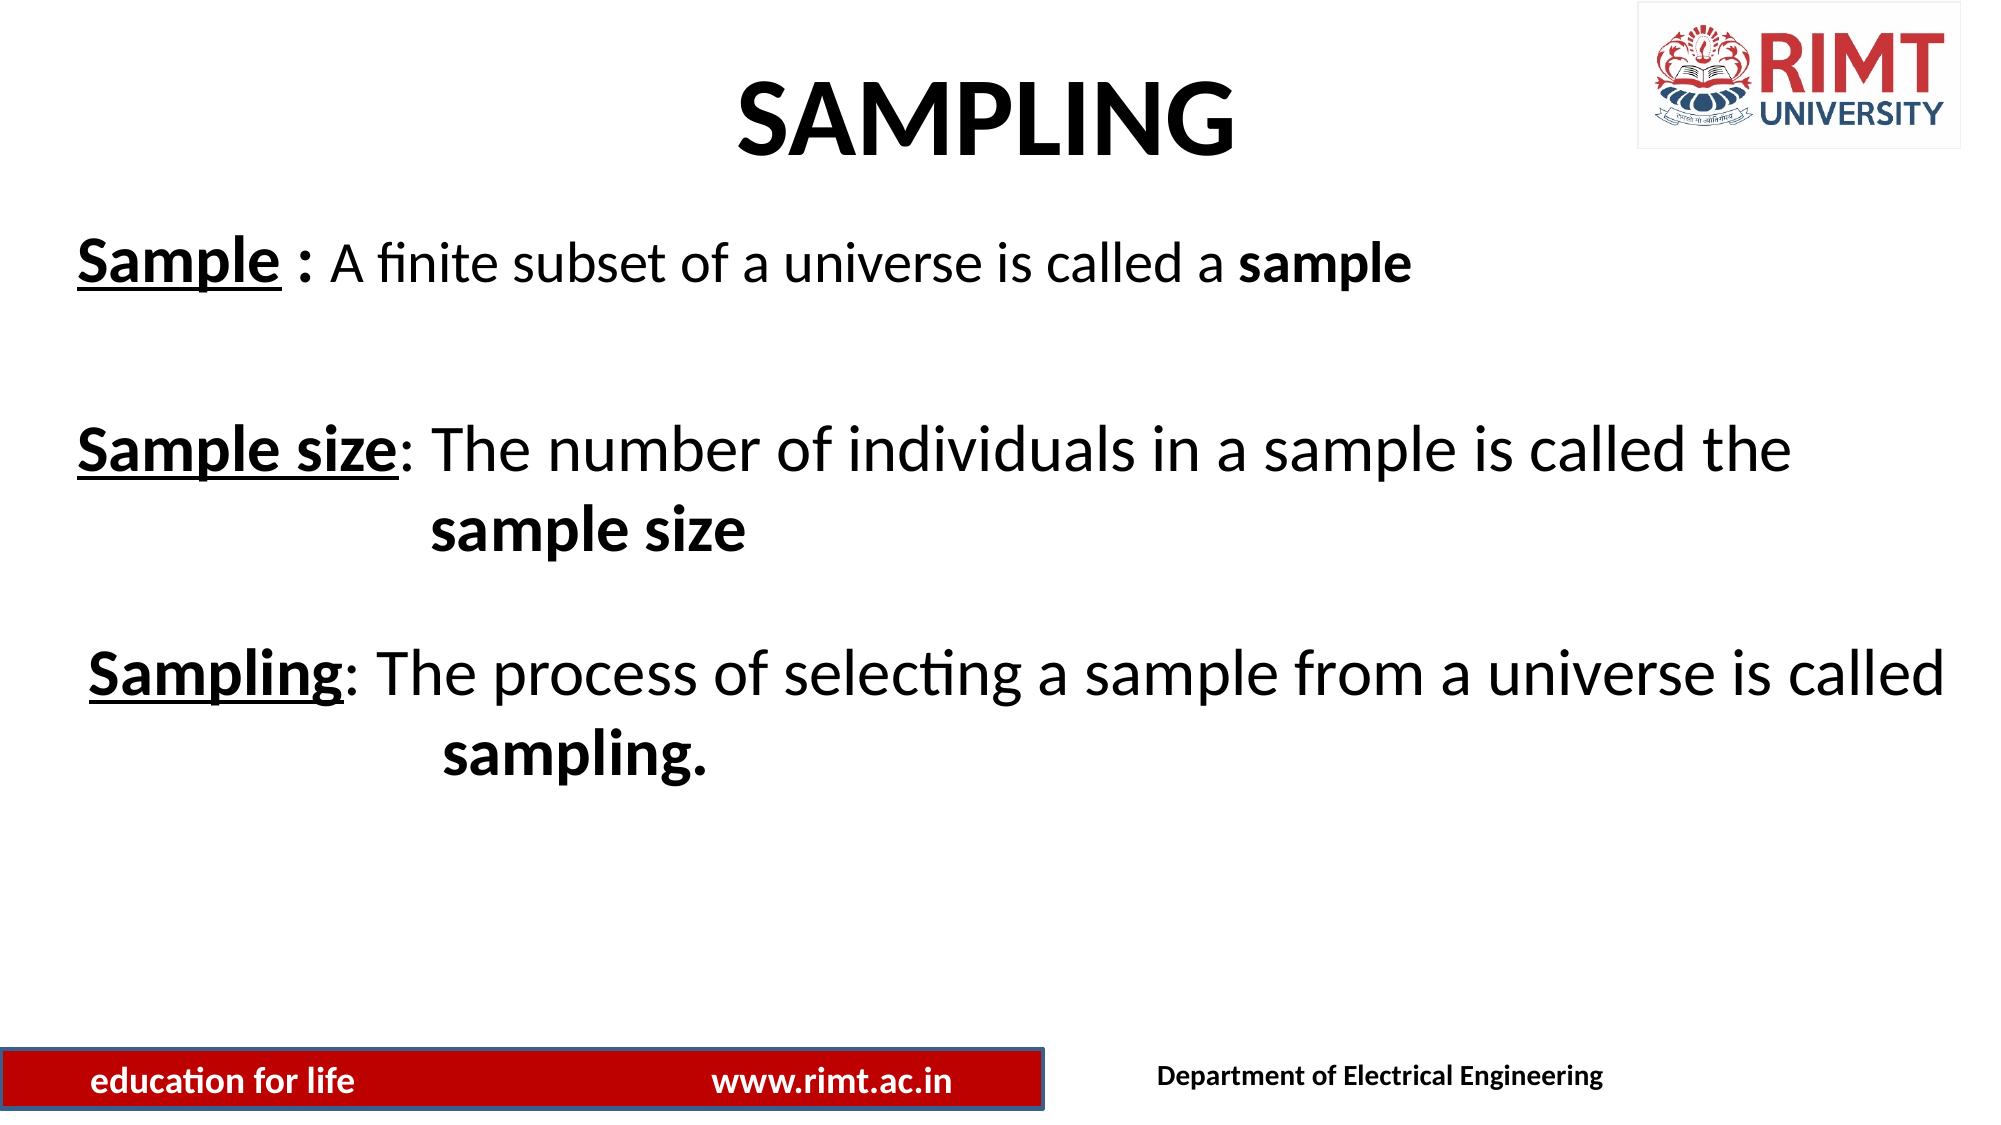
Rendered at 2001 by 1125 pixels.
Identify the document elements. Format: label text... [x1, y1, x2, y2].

picture [1637, 1, 1961, 149]
text_box SAMPLING [721, 35, 1279, 185]
text_box Sample size: The number of individuals in a sample is called the sample size [62, 397, 1977, 573]
text_box education for life www.rimt.ac.in [0, 1047, 1045, 1111]
text_box Sample : A finite subset of a universe is called a sample [62, 208, 1961, 304]
text_box Sampling: The process of selecting a sample from a universe is called sampling. [74, 621, 1989, 877]
text_box Department of Electrical Engineering [1042, 1044, 1718, 1104]
